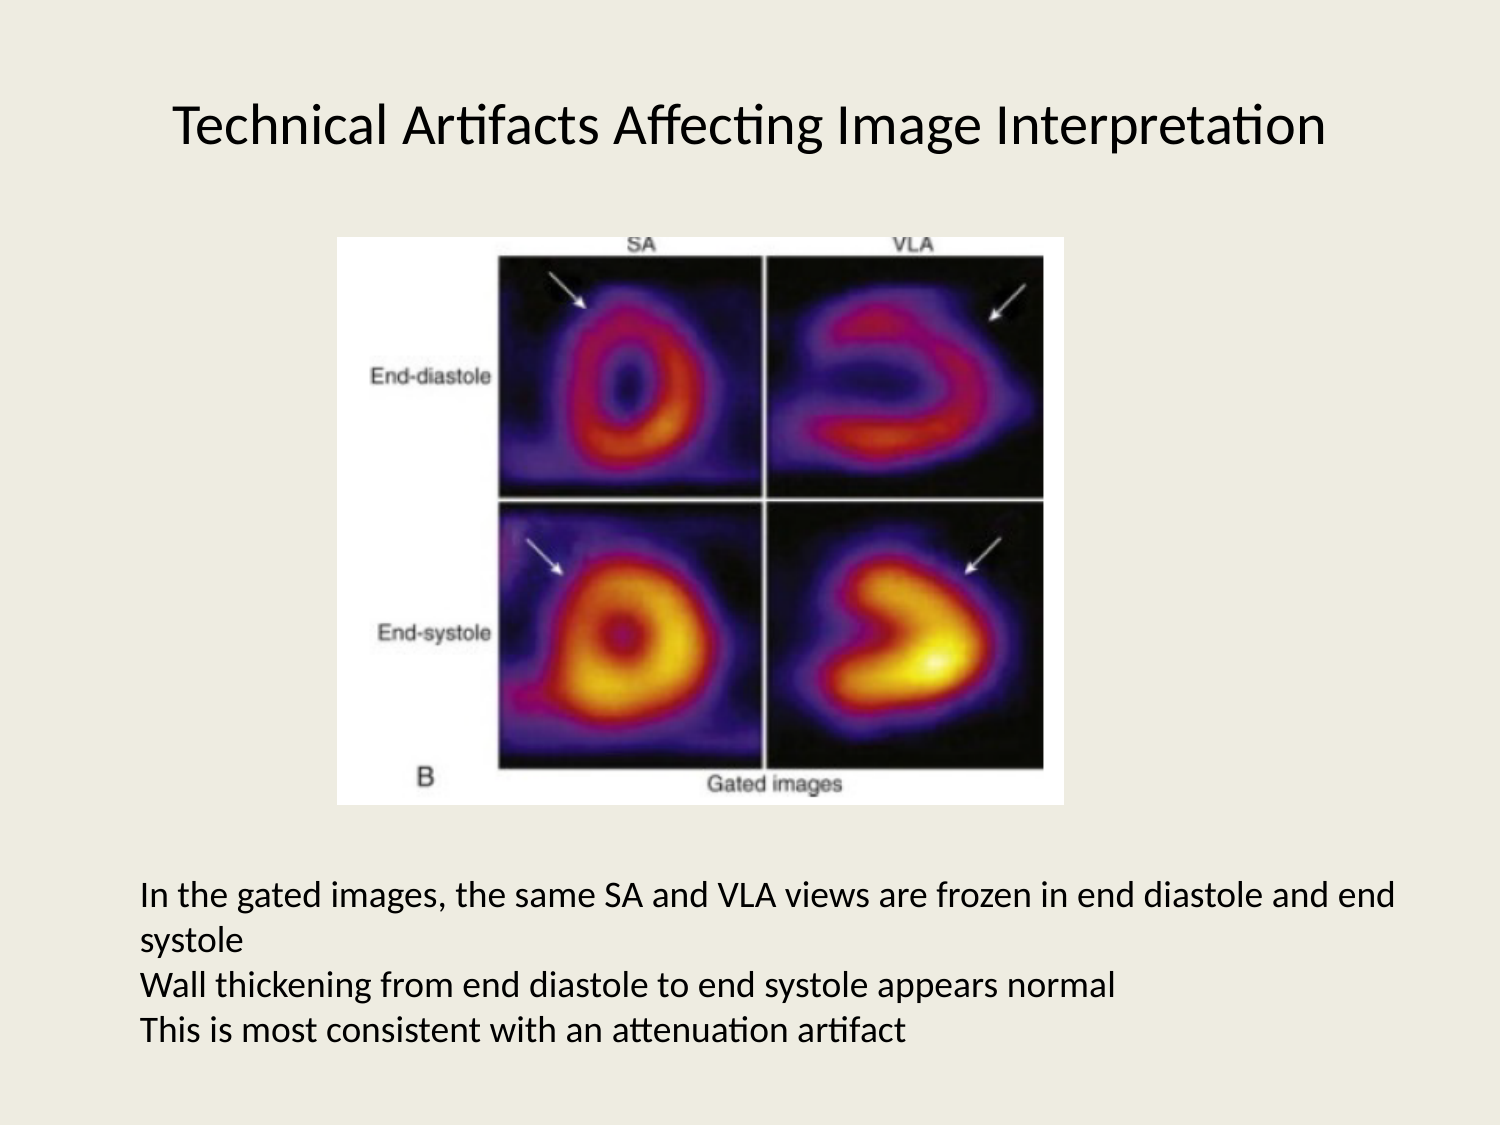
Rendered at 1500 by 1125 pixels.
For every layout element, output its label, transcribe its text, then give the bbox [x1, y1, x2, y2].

title Technical Artifacts Affecting Image Interpretation [75, 62, 1425, 250]
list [337, 237, 1065, 805]
text_box In the gated images, the same SA and VLA views are frozen in end diastole and end systole Wall thickening from end diastole to end systole appears normal This is most consistent with an attenuation artifact [124, 862, 1463, 1103]
